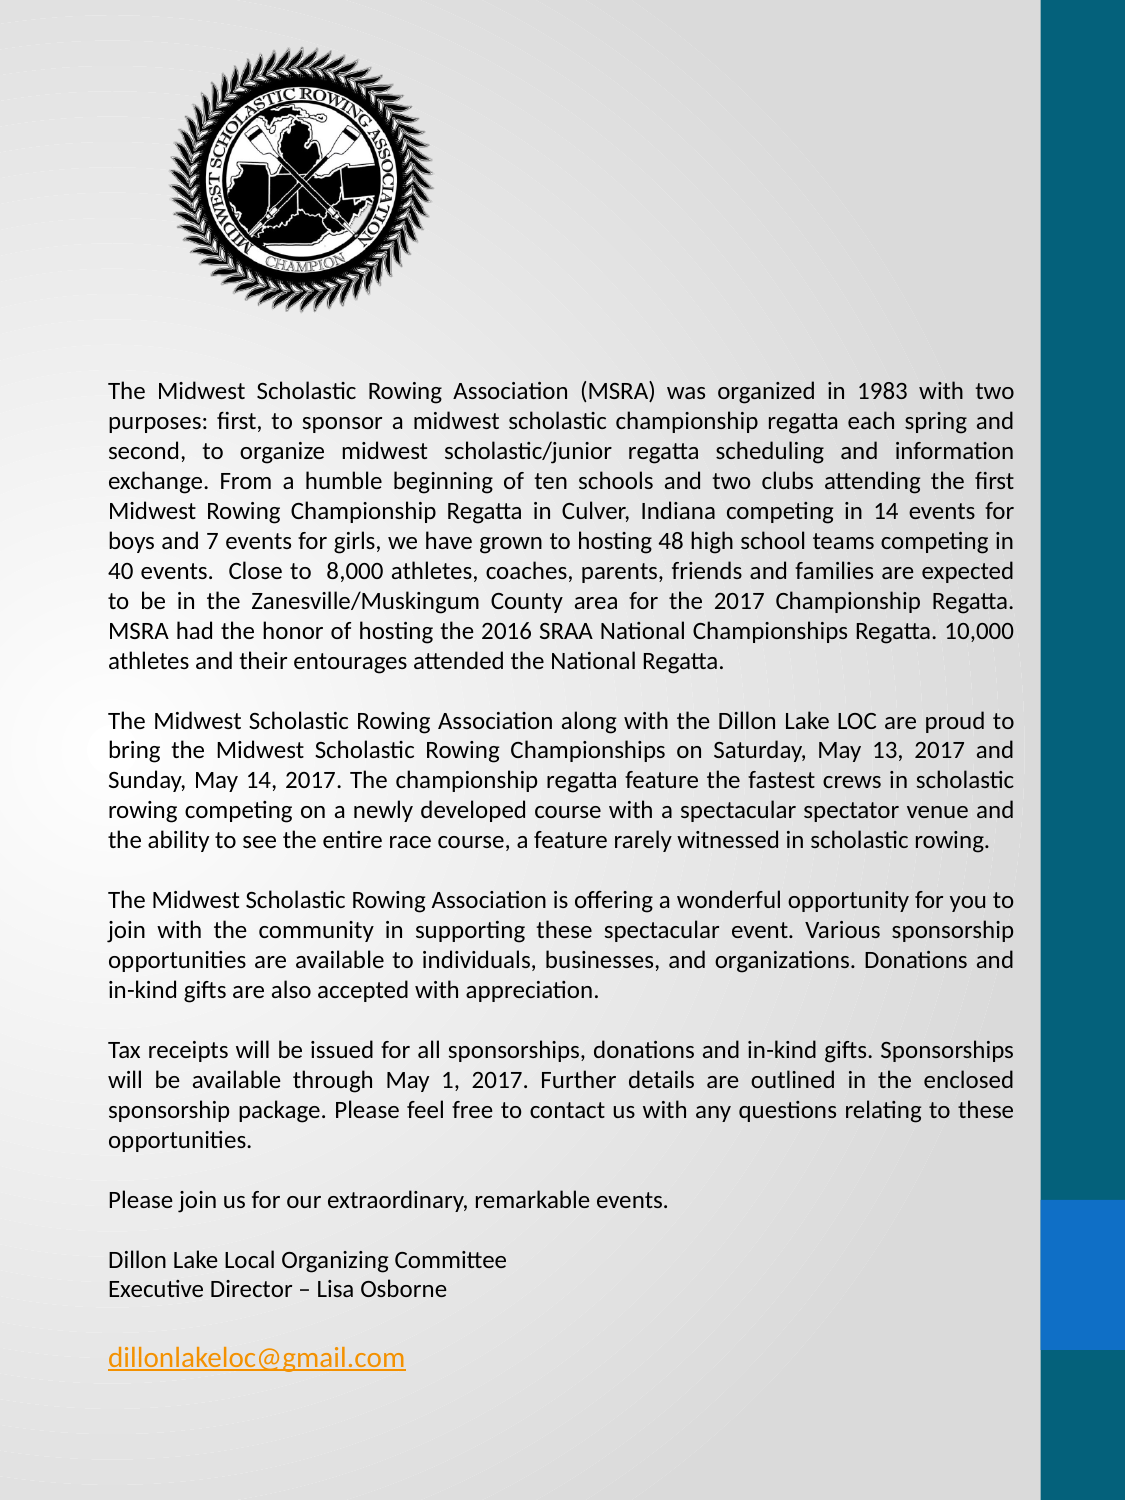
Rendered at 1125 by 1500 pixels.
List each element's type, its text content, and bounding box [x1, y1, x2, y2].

text_box The Midwest Scholastic Rowing Association (MSRA) was organized in 1983 with two purposes: first, to sponsor a midwest scholastic championship regatta each spring and second, to organize midwest scholastic/junior regatta scheduling and information exchange. From a humble beginning of ten schools and two clubs attending the first Midwest Rowing Championship Regatta in Culver, Indiana competing in 14 events for boys and 7 events for girls, we have grown to hosting 48 high school teams competing in 40 events. Close to 8,000 athletes, coaches, parents, friends and families are expected to be in the Zanesville/Muskingum County area for the 2017 Championship Regatta. MSRA had the honor of hosting the 2016 SRAA National Championships Regatta. 10,000 athletes and their entourages attended the National Regatta. The Midwest Scholastic Rowing Association along with the Dillon Lake LOC are proud to bring the Midwest Scholastic Rowing Championships on Saturday, May 13, 2017 and Sunday, May 14, 2017. The championship regatta feature the fastest crews in scholastic rowing competing on a newly developed course with a spectacular spectator venue and the ability to see the entire race course, a feature rarely witnessed in scholastic rowing. The Midwest Scholastic Rowing Association is offering a wonderful opportunity for you to join with the community in supporting these spectacular event. Various sponsorship opportunities are available to individuals, businesses, and organizations. Donations and in-kind gifts are also accepted with appreciation. Tax receipts will be issued for all sponsorships, donations and in-kind gifts. Sponsorships will be available through May 1, 2017. Further details are outlined in the enclosed sponsorship package. Please feel free to contact us with any questions relating to these opportunities. Please join us for our extraordinary, remarkable events. Dillon Lake Local Organizing Committee Executive Director – Lisa Osborne dillonlakeloc@gmail.com [93, 337, 1032, 1416]
picture [95, 0, 507, 385]
